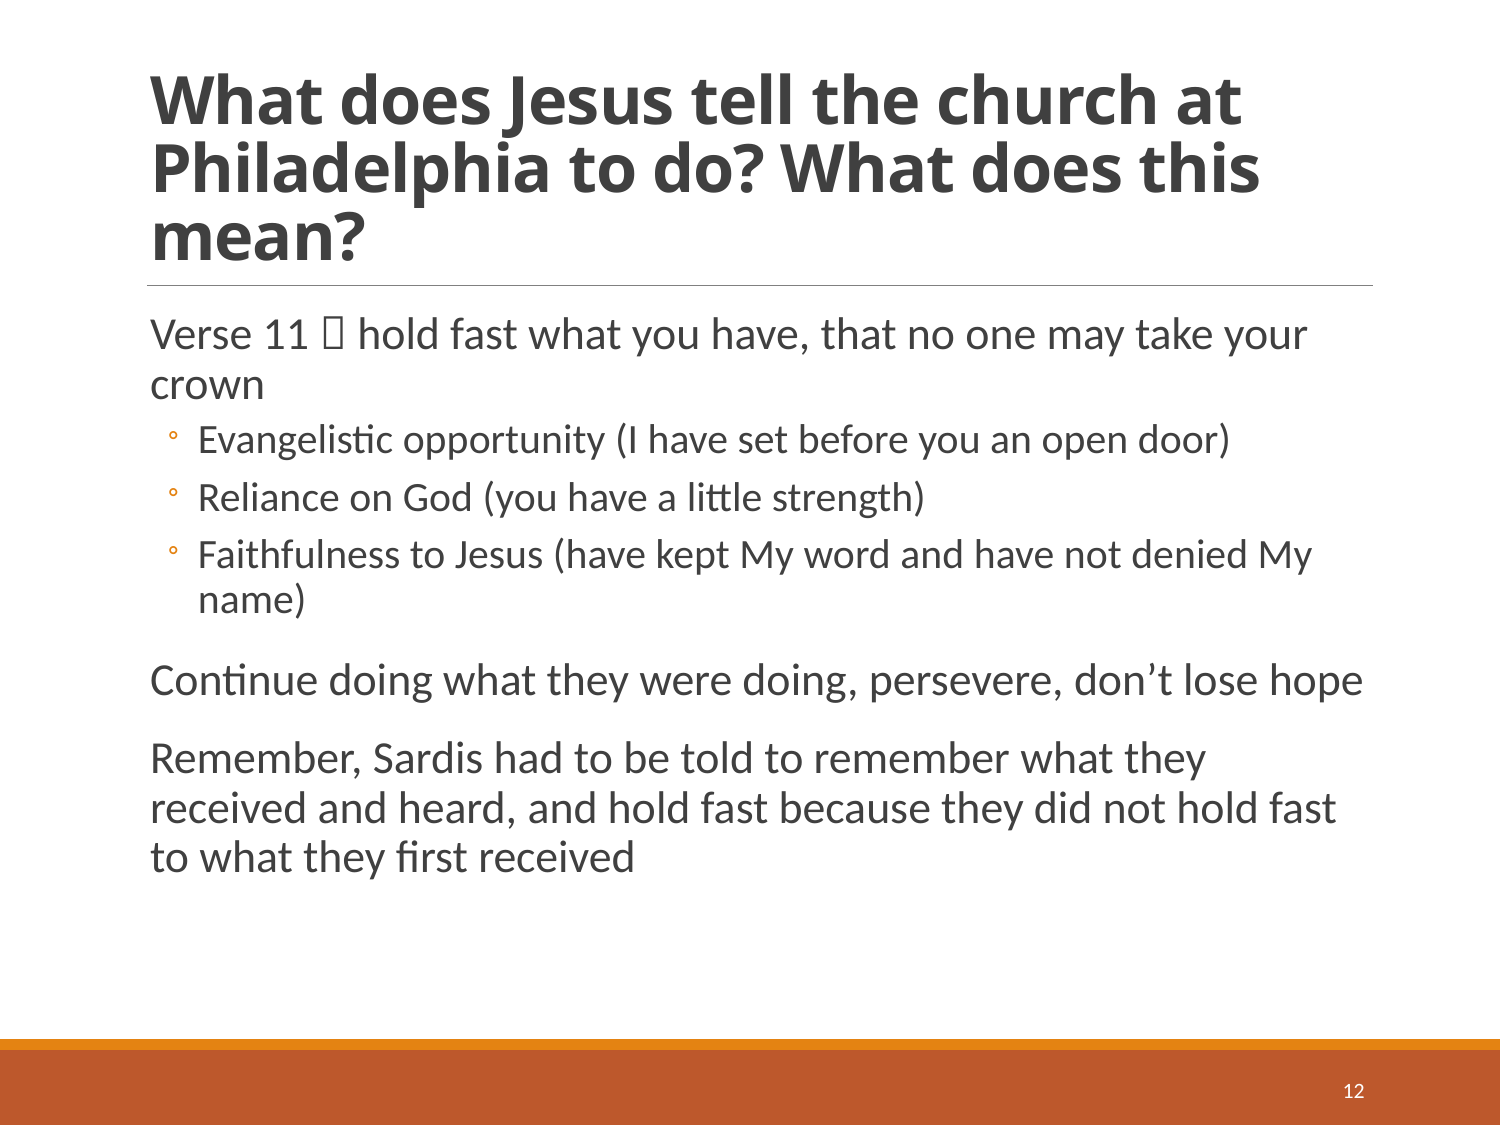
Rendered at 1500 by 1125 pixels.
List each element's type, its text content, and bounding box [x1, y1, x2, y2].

list Verse 11  hold fast what you have, that no one may take your crown Evangelistic opportunity (I have set before you an open door) Reliance on God (you have a little strength) Faithfulness to Jesus (have kept My word and have not denied My name) Continue doing what they were doing, persevere, don’t lose hope Remember, Sardis had to be told to remember what they received and heard, and hold fast because they did not hold fast to what they first received [135, 302, 1373, 963]
slide_number 12 [1218, 1059, 1380, 1120]
title What does Jesus tell the church at Philadelphia to do? What does this mean? [135, 43, 1373, 282]
